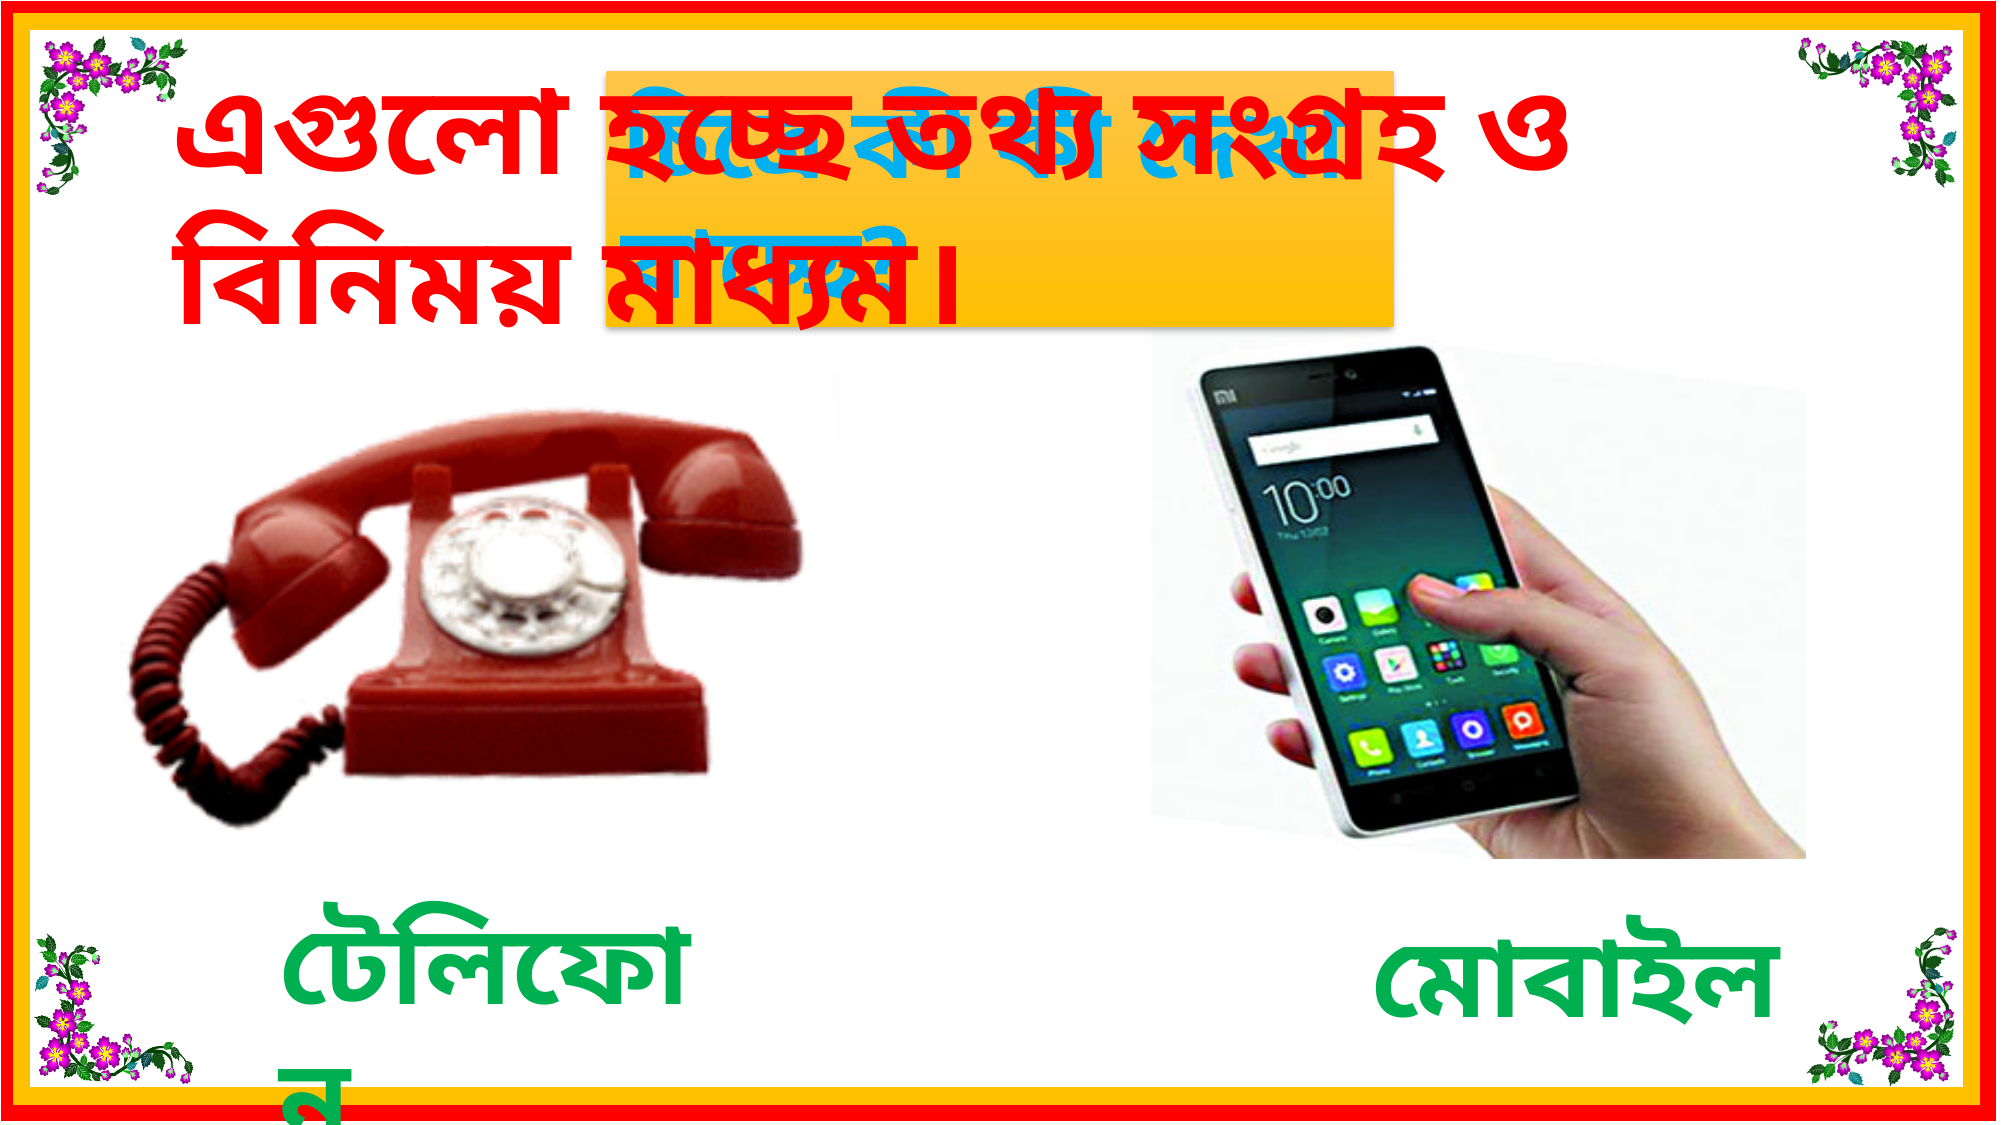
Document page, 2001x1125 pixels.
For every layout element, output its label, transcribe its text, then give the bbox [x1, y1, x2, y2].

text_box টেলিফোন [264, 1113, 711, 1125]
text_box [9, 9, 1988, 1113]
